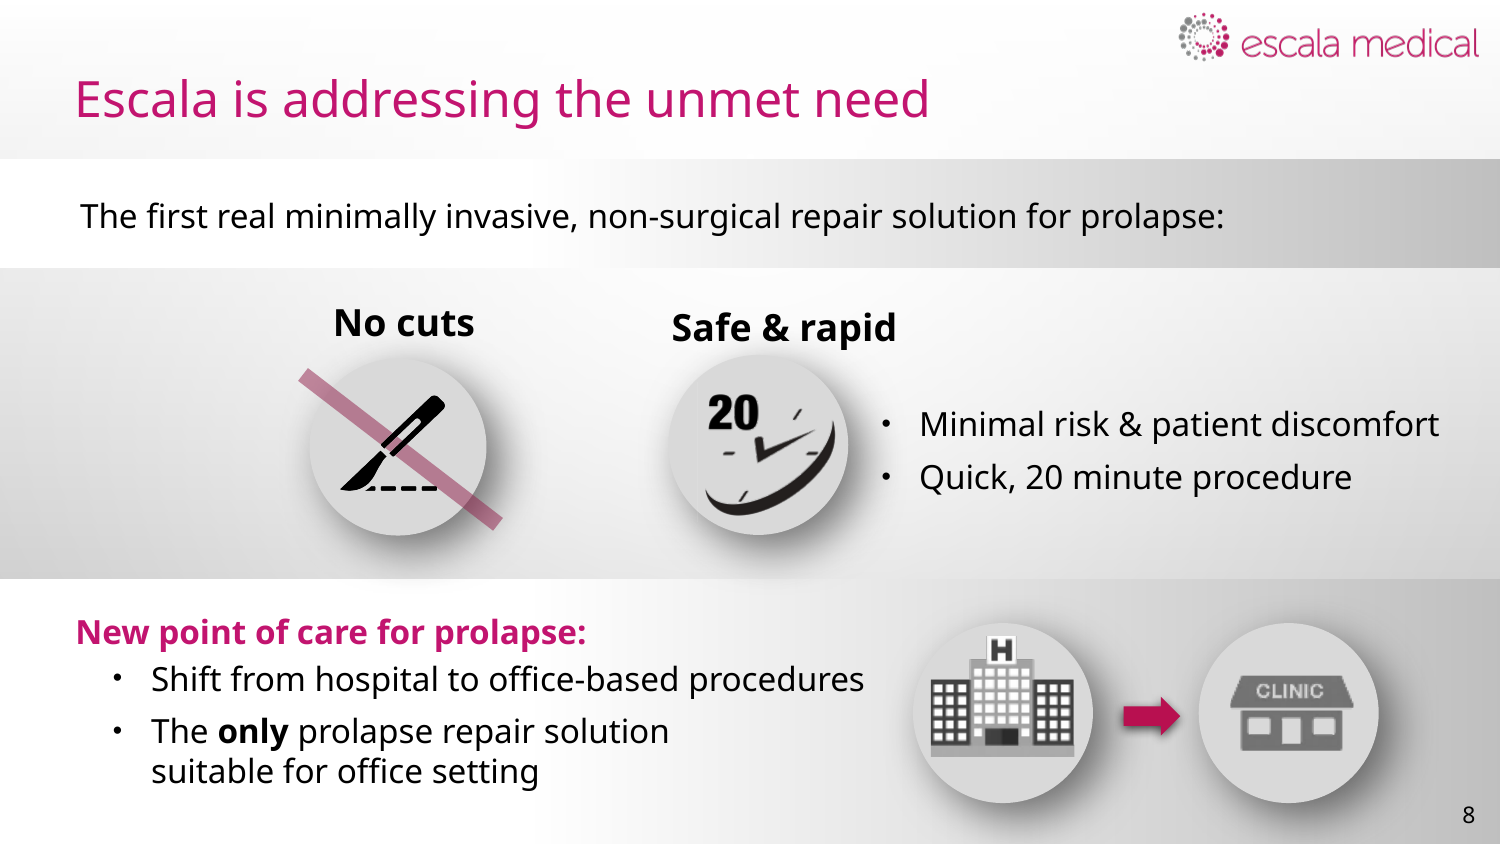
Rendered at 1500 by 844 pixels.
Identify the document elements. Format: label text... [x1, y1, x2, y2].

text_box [302, 268, 499, 536]
text_box [0, 578, 1500, 844]
text_box Escala is addressing the unmet need [0, 61, 1243, 141]
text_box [668, 354, 849, 536]
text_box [0, 158, 1500, 268]
picture [0, 268, 1500, 578]
text_box New point of care for prolapse: Shift from hospital to office-based procedures The only prolapse repair solution suitable for office setting [60, 604, 1416, 798]
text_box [912, 622, 1379, 804]
picture [0, 0, 1500, 158]
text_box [658, 273, 1500, 573]
slide_number 8 [1415, 793, 1491, 839]
